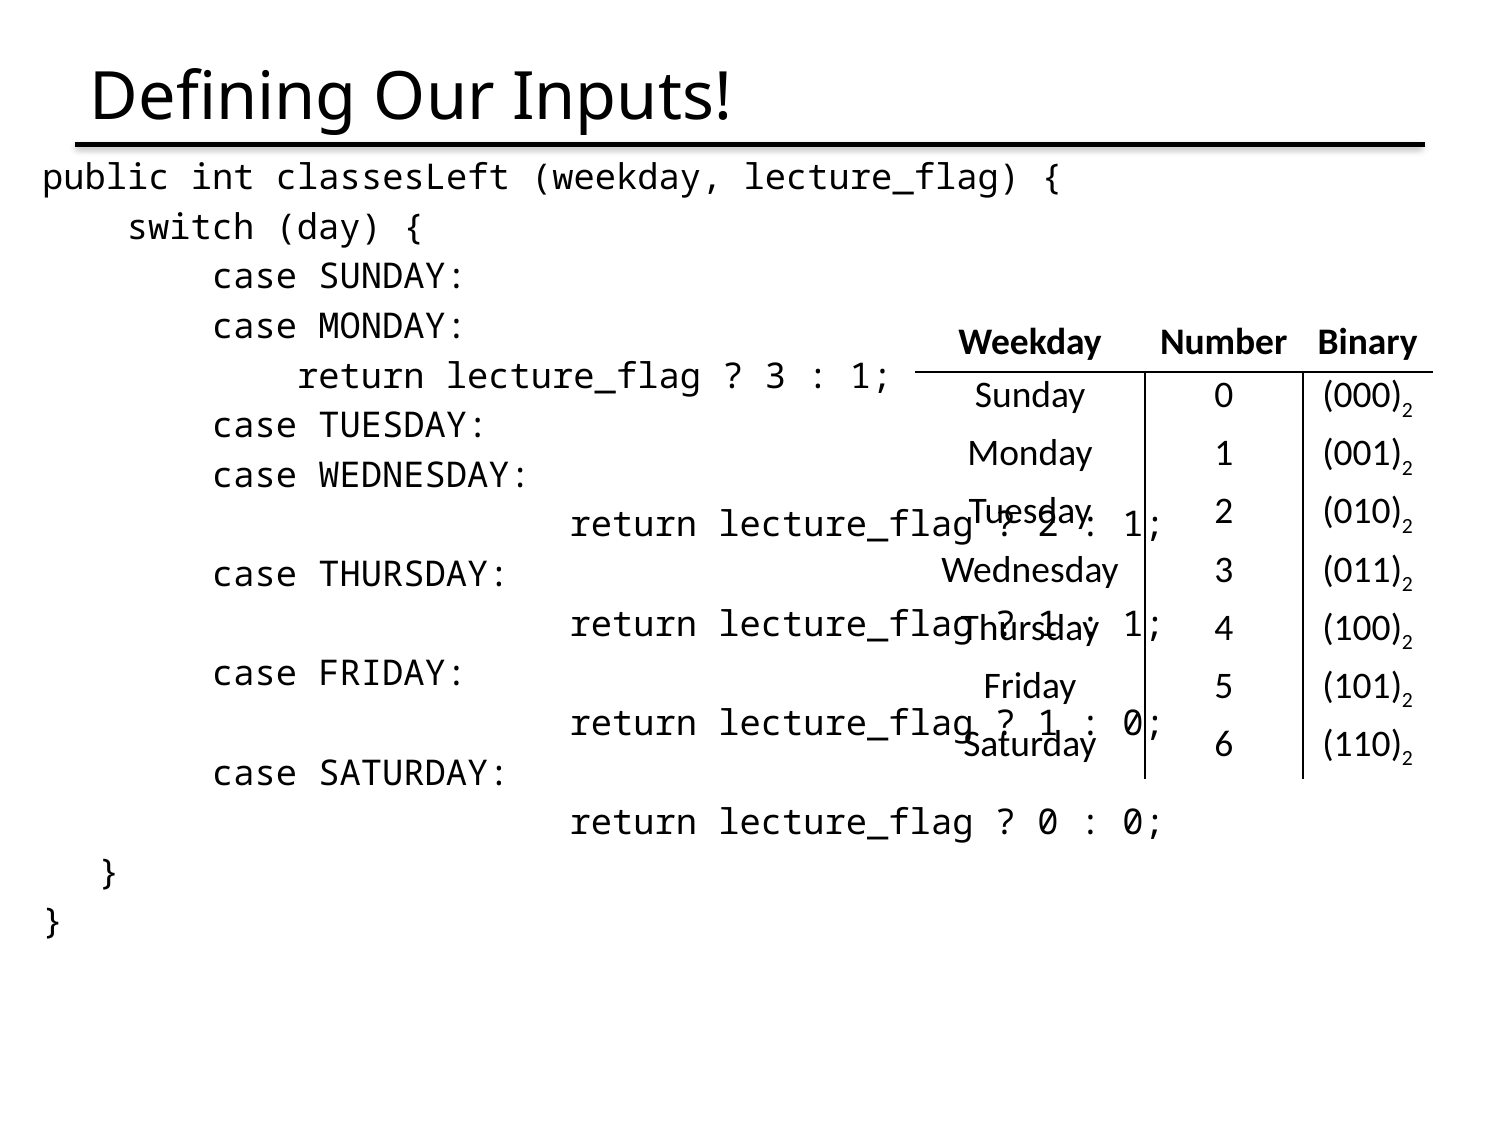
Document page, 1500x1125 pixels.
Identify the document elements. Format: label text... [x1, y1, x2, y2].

table_cell (100)2 [1304, 604, 1433, 663]
table_cell (010)2 [1304, 488, 1433, 546]
table_cell (000)2 [1304, 373, 1433, 430]
table_header Weekday [915, 319, 1145, 371]
table_cell 5 [1146, 663, 1302, 721]
title Defining Our Inputs! [75, 45, 1425, 145]
table_cell 0 [1146, 373, 1302, 430]
table_cell Tuesday [915, 488, 1144, 546]
table_cell 3 [1146, 546, 1302, 604]
table_cell (110)2 [1304, 721, 1433, 779]
table_cell Sunday [915, 373, 1144, 430]
table_cell 2 [1146, 488, 1302, 546]
table_cell (011)2 [1304, 546, 1433, 604]
table_cell (101)2 [1304, 663, 1433, 721]
table_header Binary [1303, 319, 1433, 371]
table_cell (001)2 [1304, 430, 1433, 488]
table_cell 1 [1146, 430, 1302, 488]
table_header Number [1145, 319, 1303, 371]
table_cell Wednesday [915, 546, 1144, 604]
table_cell Monday [915, 430, 1144, 488]
table_cell Thursday [915, 604, 1144, 663]
table_cell Saturday [915, 721, 1144, 779]
table_cell 6 [1146, 721, 1302, 779]
table_cell Friday [915, 663, 1144, 721]
table_cell 4 [1146, 604, 1302, 663]
text_box public int classesLeft (weekday, lecture_flag) { switch (day) { case SUNDAY: case MONDAY: return lecture_flag ? 3 : 1; case TUESDAY: case WEDNESDAY: return lecture_flag ? 2 : 1; case THURSDAY: return lecture_flag ? 1 : 1; case FRIDAY: return lecture_flag ? 1 : 0; case SATURDAY: return lecture_flag ? 0 : 0; } } [27, 146, 1233, 834]
